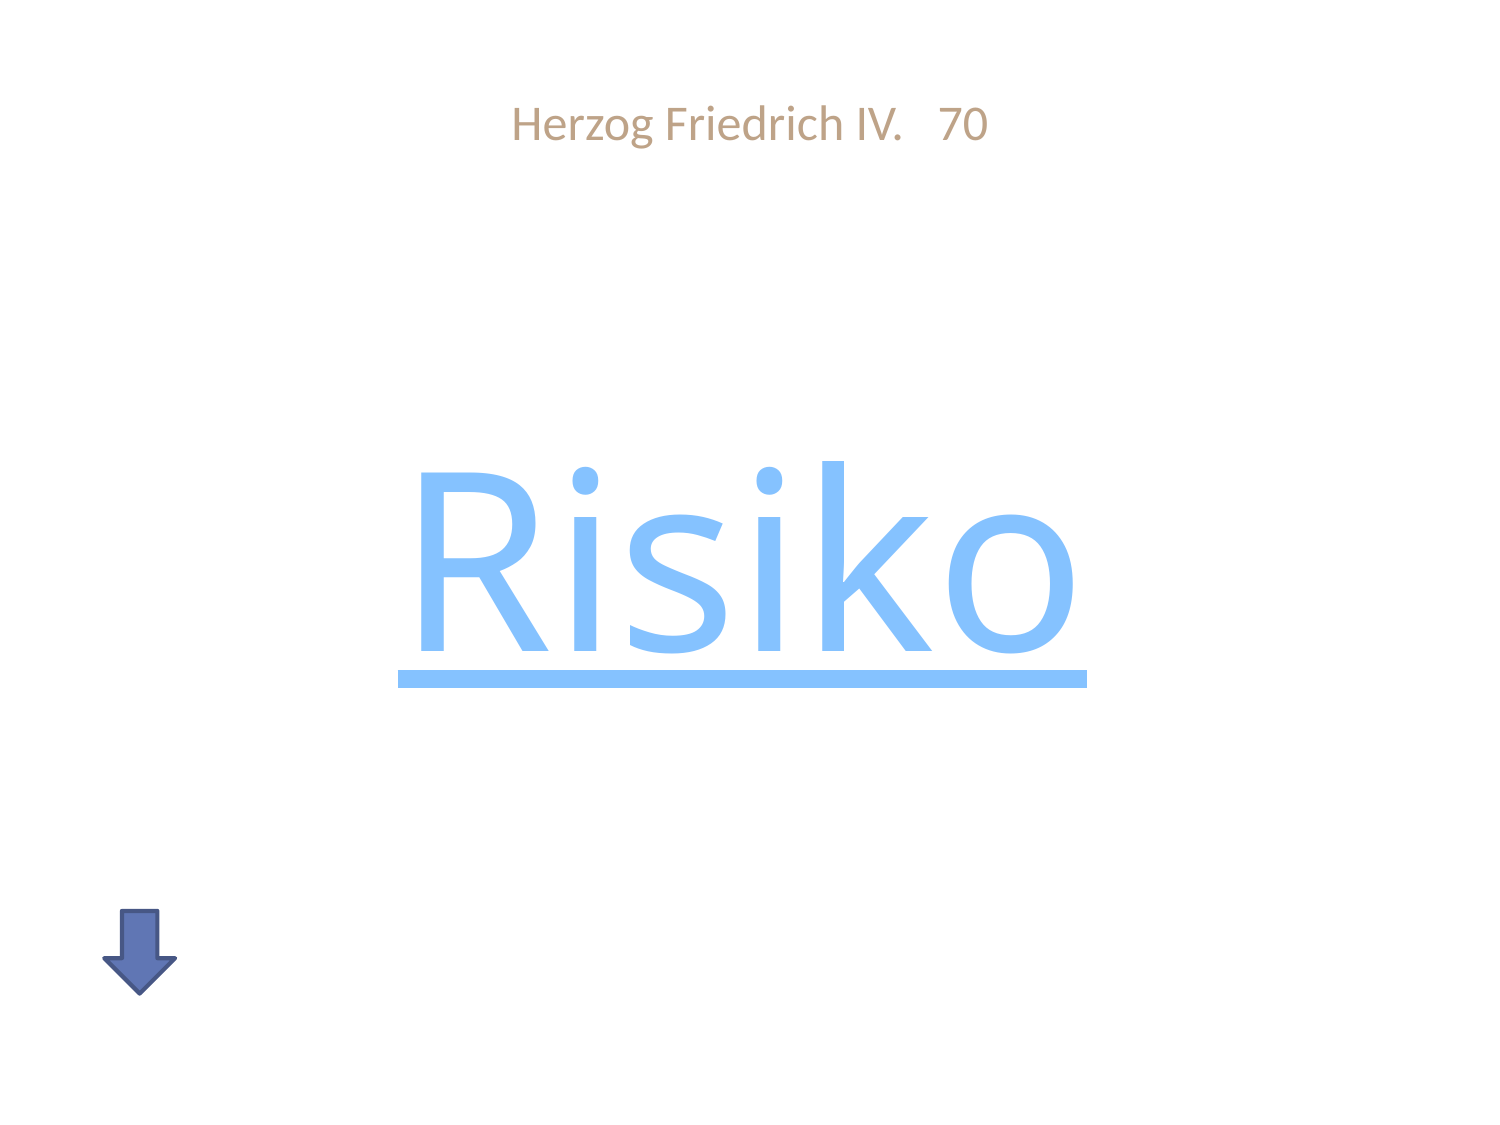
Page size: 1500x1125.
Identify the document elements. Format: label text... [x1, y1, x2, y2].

text_box [102, 908, 178, 996]
title Herzog Friedrich IV. 70 [75, 45, 1425, 197]
list Risiko [67, 229, 1418, 915]
